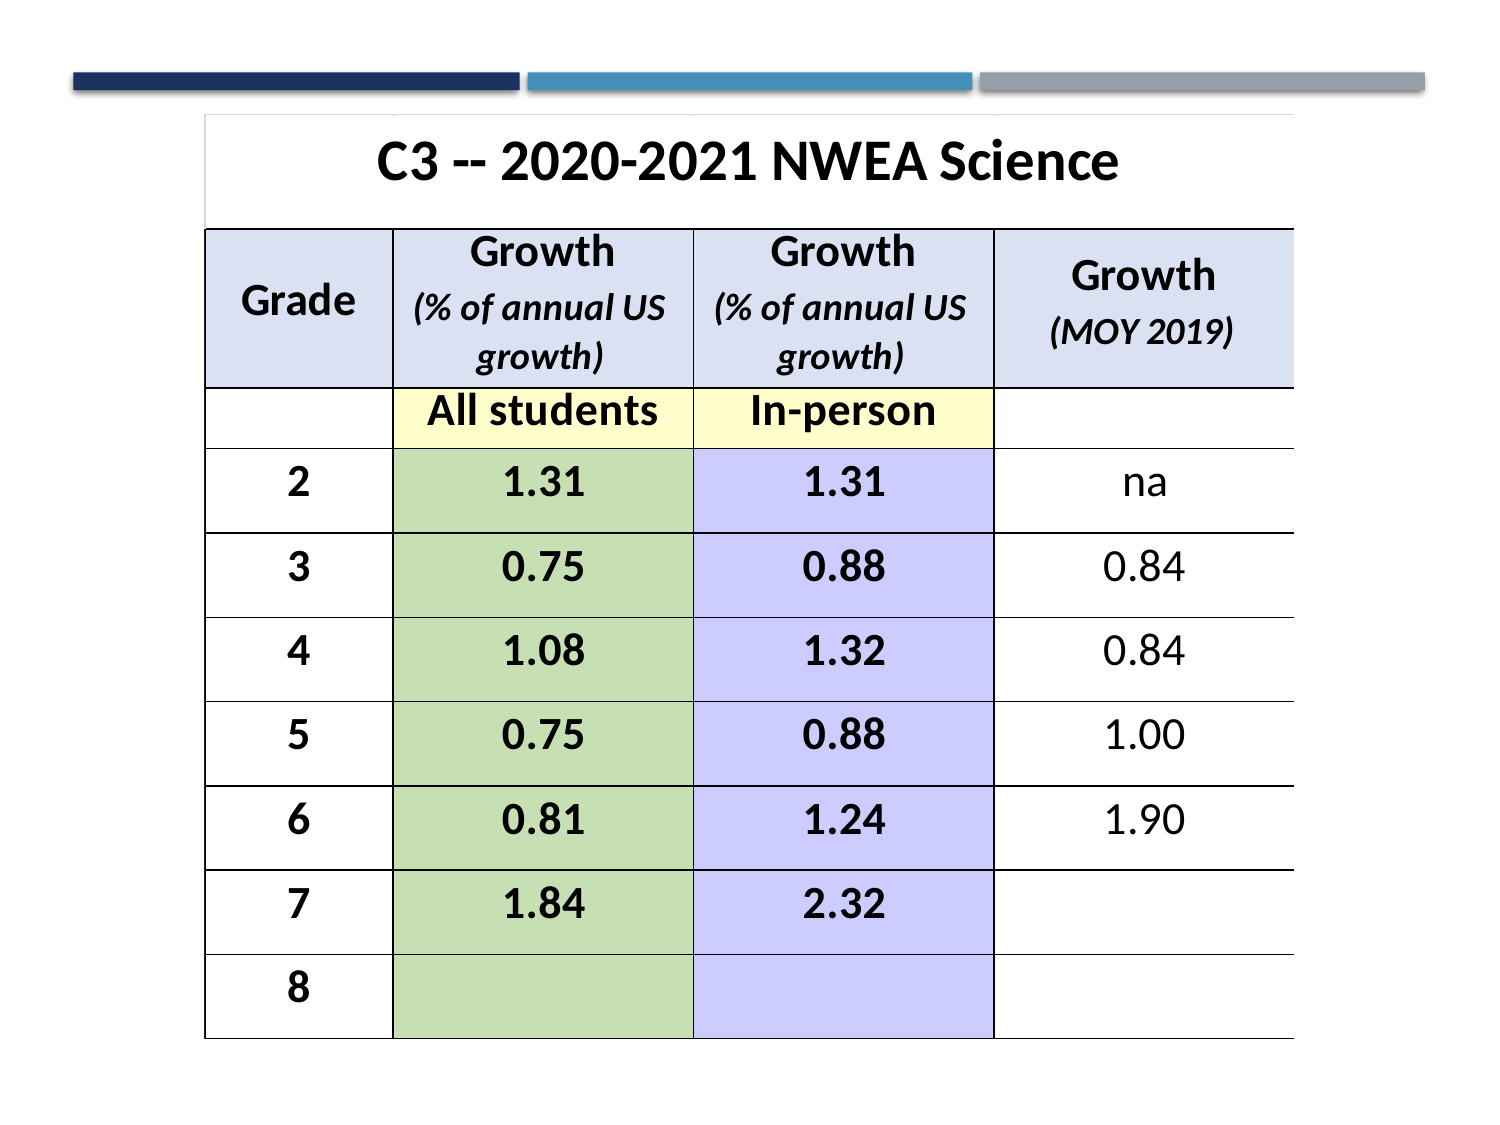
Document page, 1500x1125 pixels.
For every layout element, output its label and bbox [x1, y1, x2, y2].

picture [203, 113, 1296, 1041]
